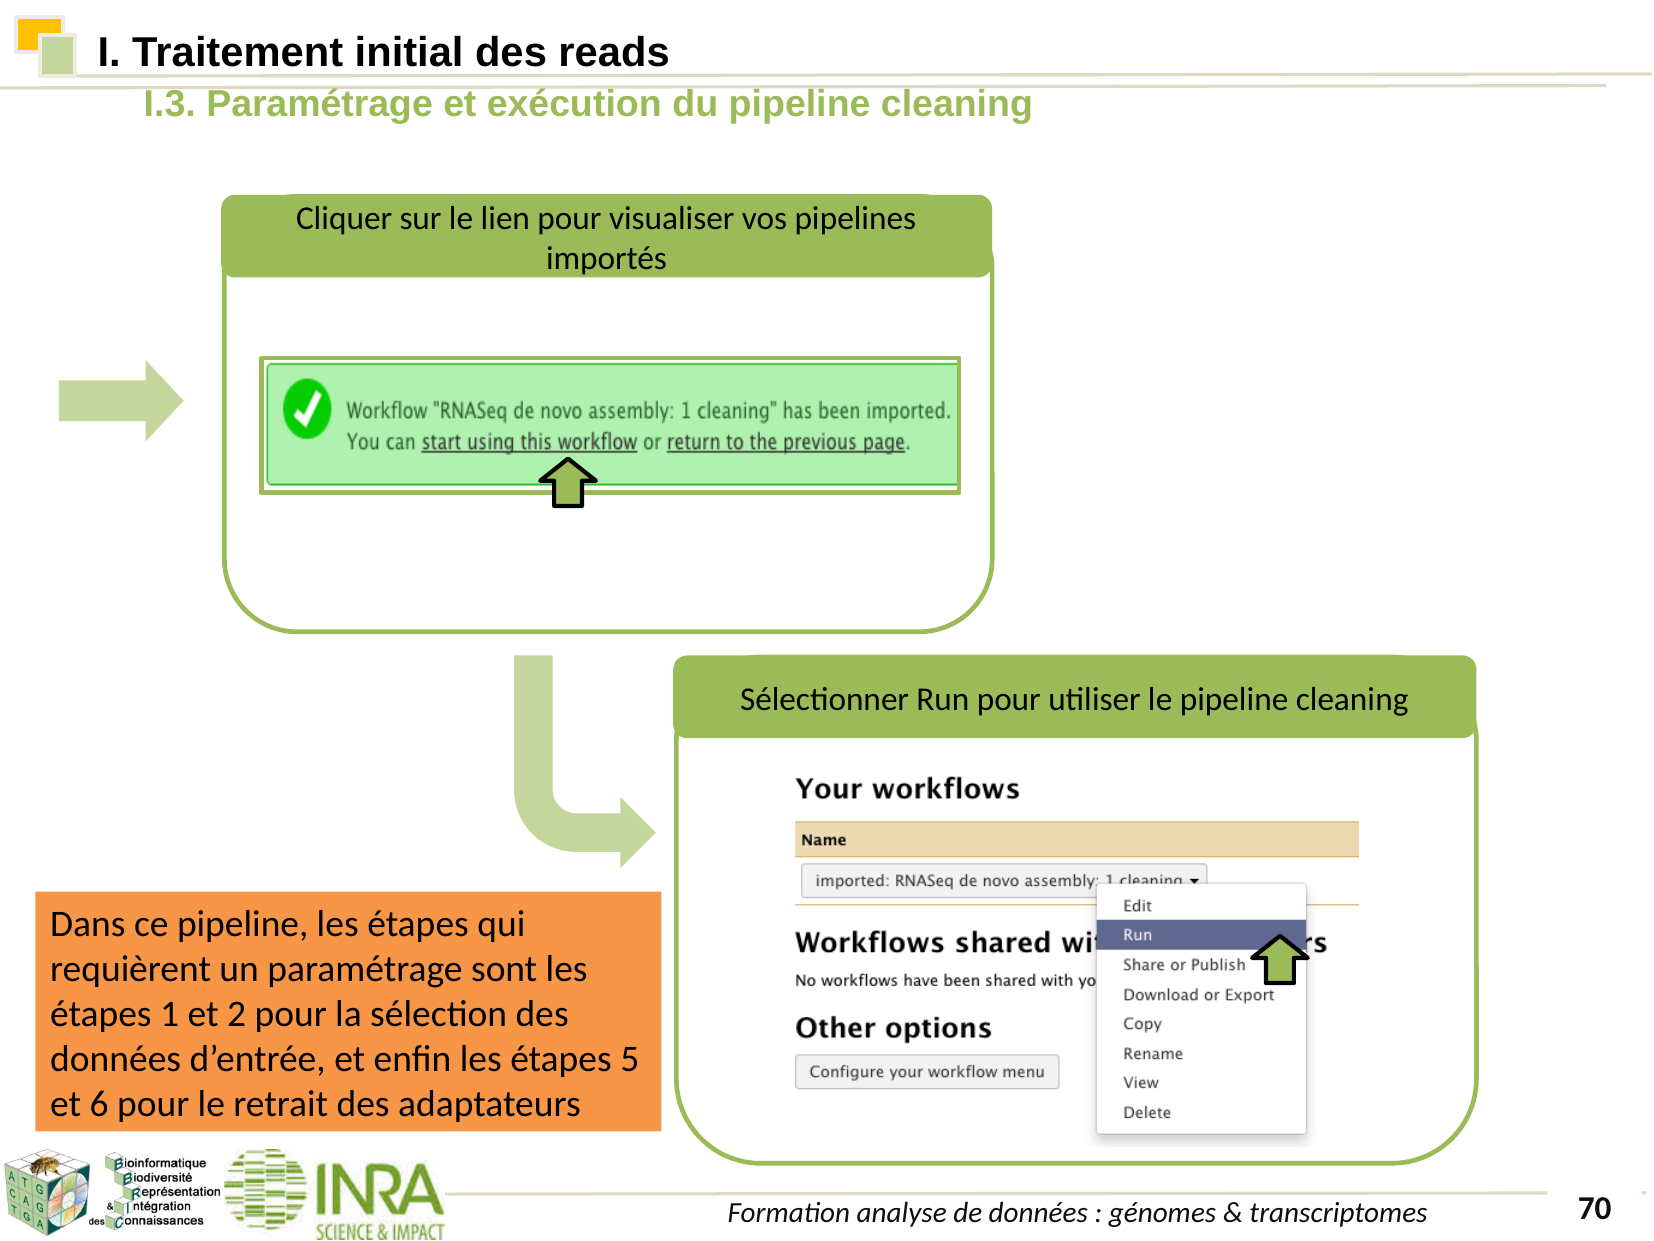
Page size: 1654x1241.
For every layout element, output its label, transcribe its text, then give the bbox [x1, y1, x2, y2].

text_box [56, 358, 186, 444]
text_box Dans ce pipeline, les étapes qui requièrent un paramétrage sont les étapes 1 et 2 pour la sélection des données d’entrée, et enfin les étapes 5 et 6 pour le retrait des adaptateurs [35, 891, 662, 1132]
picture [0, 1141, 445, 1240]
text_box Cliquer sur le lien pour visualiser vos pipelines importés [219, 192, 995, 280]
text_box Sélectionner Run pour utiliser le pipeline cleaning [671, 653, 1479, 741]
picture [782, 736, 1359, 1147]
title I. Traitement initial des reads I.3. Paramétrage et exécution du pipeline cleaning [82, 17, 1572, 240]
text_box [511, 653, 658, 870]
text_box [674, 732, 1479, 1166]
picture [263, 359, 957, 491]
text_box [222, 266, 995, 634]
